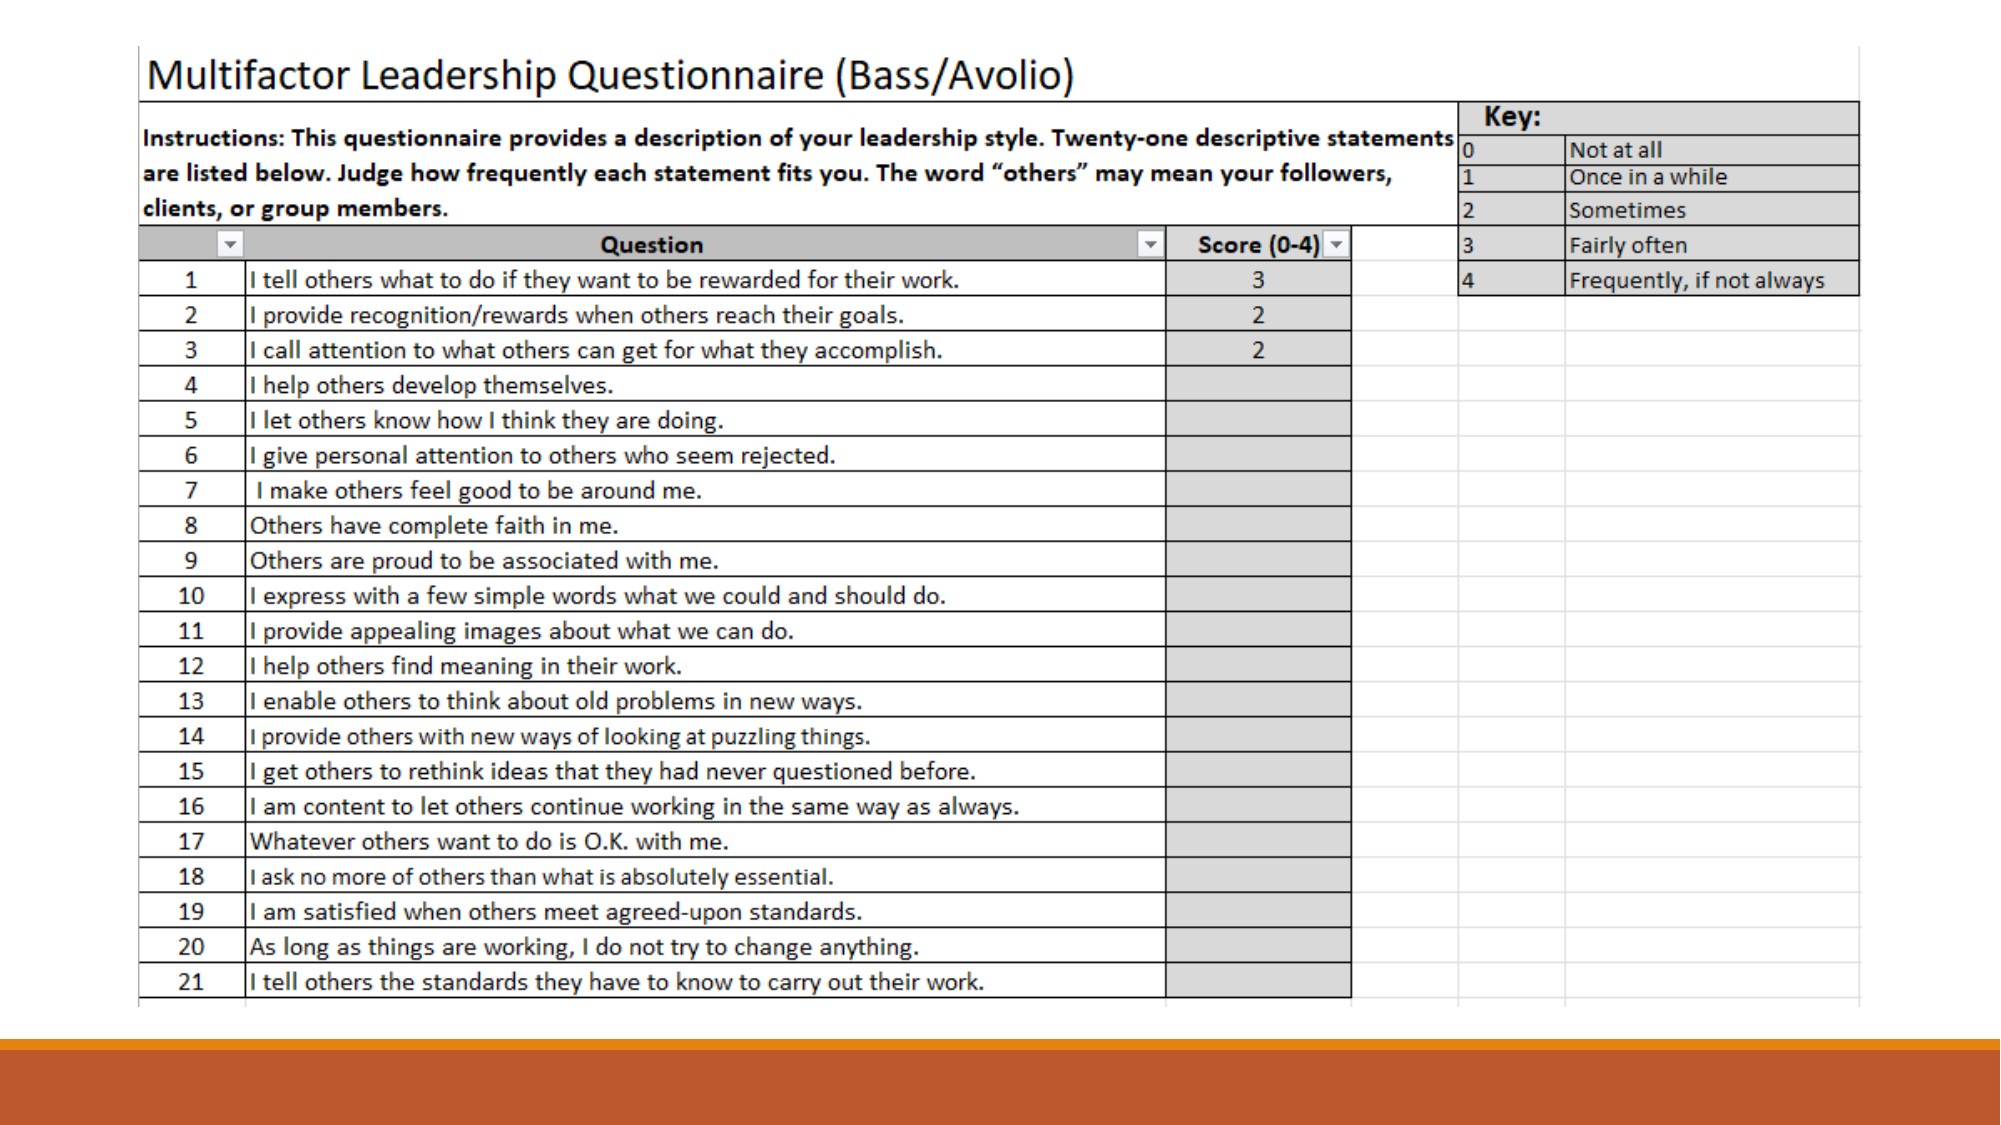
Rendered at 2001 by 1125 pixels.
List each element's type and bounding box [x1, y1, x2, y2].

picture [138, 46, 1862, 1007]
